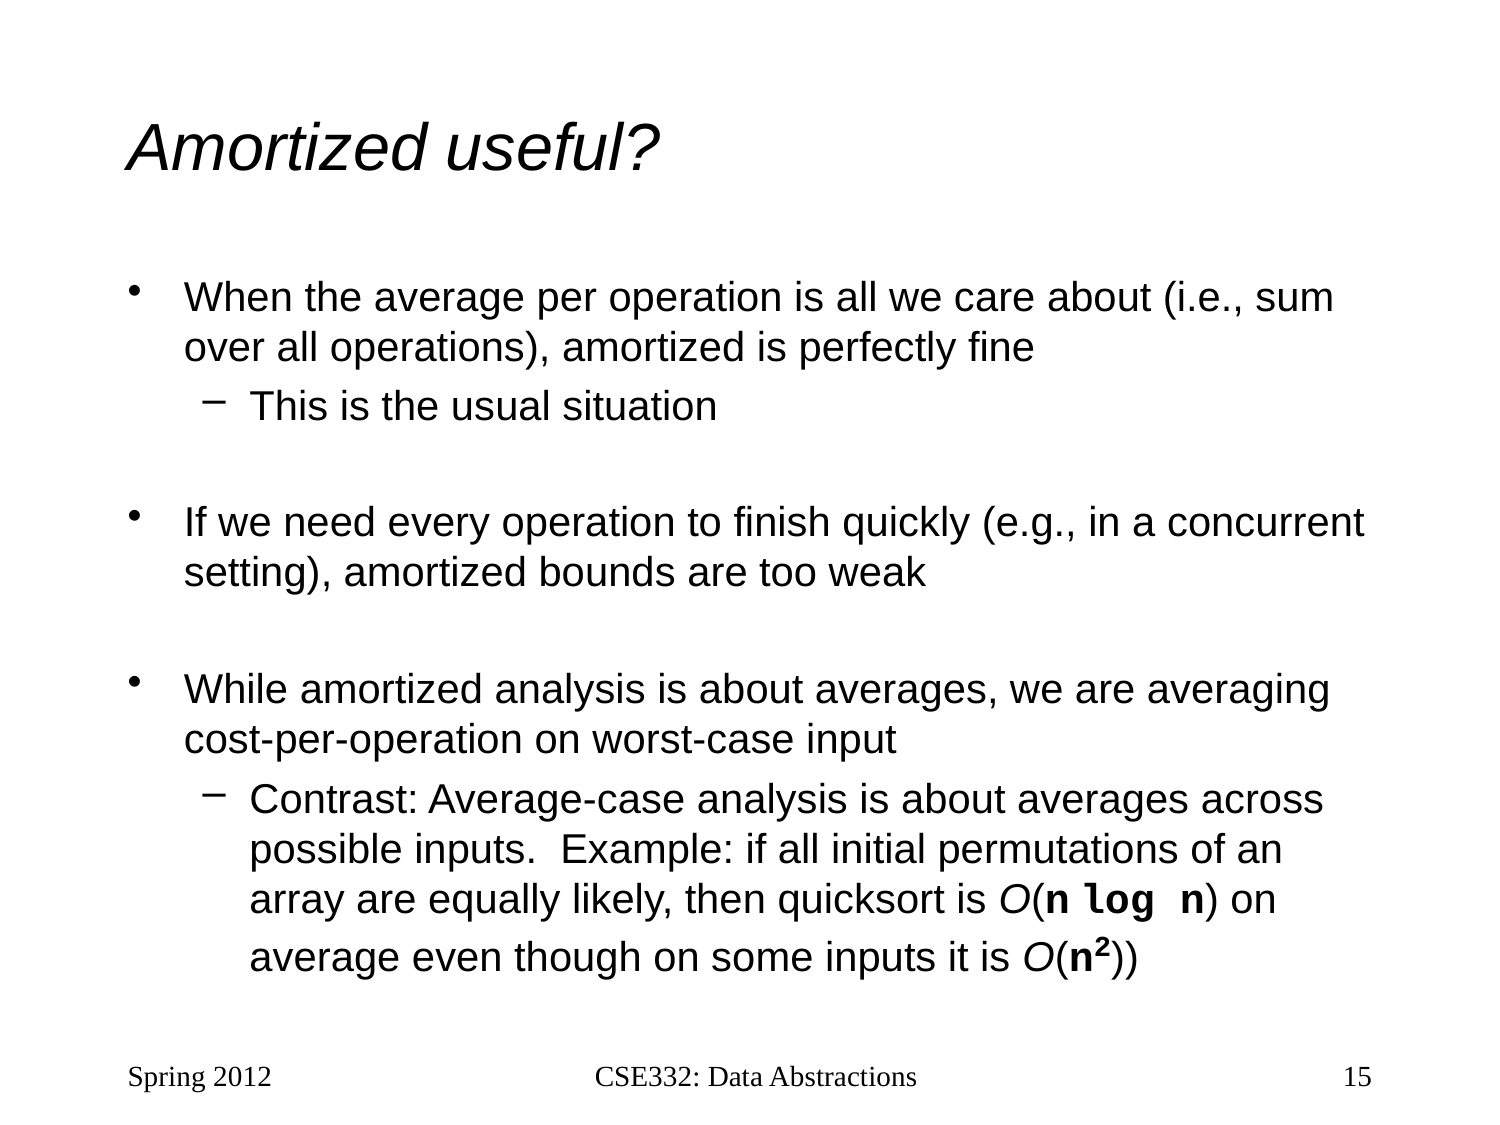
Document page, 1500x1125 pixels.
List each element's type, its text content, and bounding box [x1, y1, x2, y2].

list When the average per operation is all we care about (i.e., sum over all operations), amortized is perfectly fine This is the usual situation If we need every operation to finish quickly (e.g., in a concurrent setting), amortized bounds are too weak While amortized analysis is about averages, we are averaging cost-per-operation on worst-case input Contrast: Average-case analysis is about averages across possible inputs. Example: if all initial permutations of an array are equally likely, then quicksort is O(n log n) on average even though on some inputs it is O(n2)) [112, 262, 1388, 1001]
footer CSE332: Data Abstractions [474, 1049, 1038, 1125]
title Amortized useful? [112, 49, 1388, 238]
slide_number 15 [1074, 1049, 1388, 1125]
slide_number Spring 2012 [112, 1049, 426, 1125]
